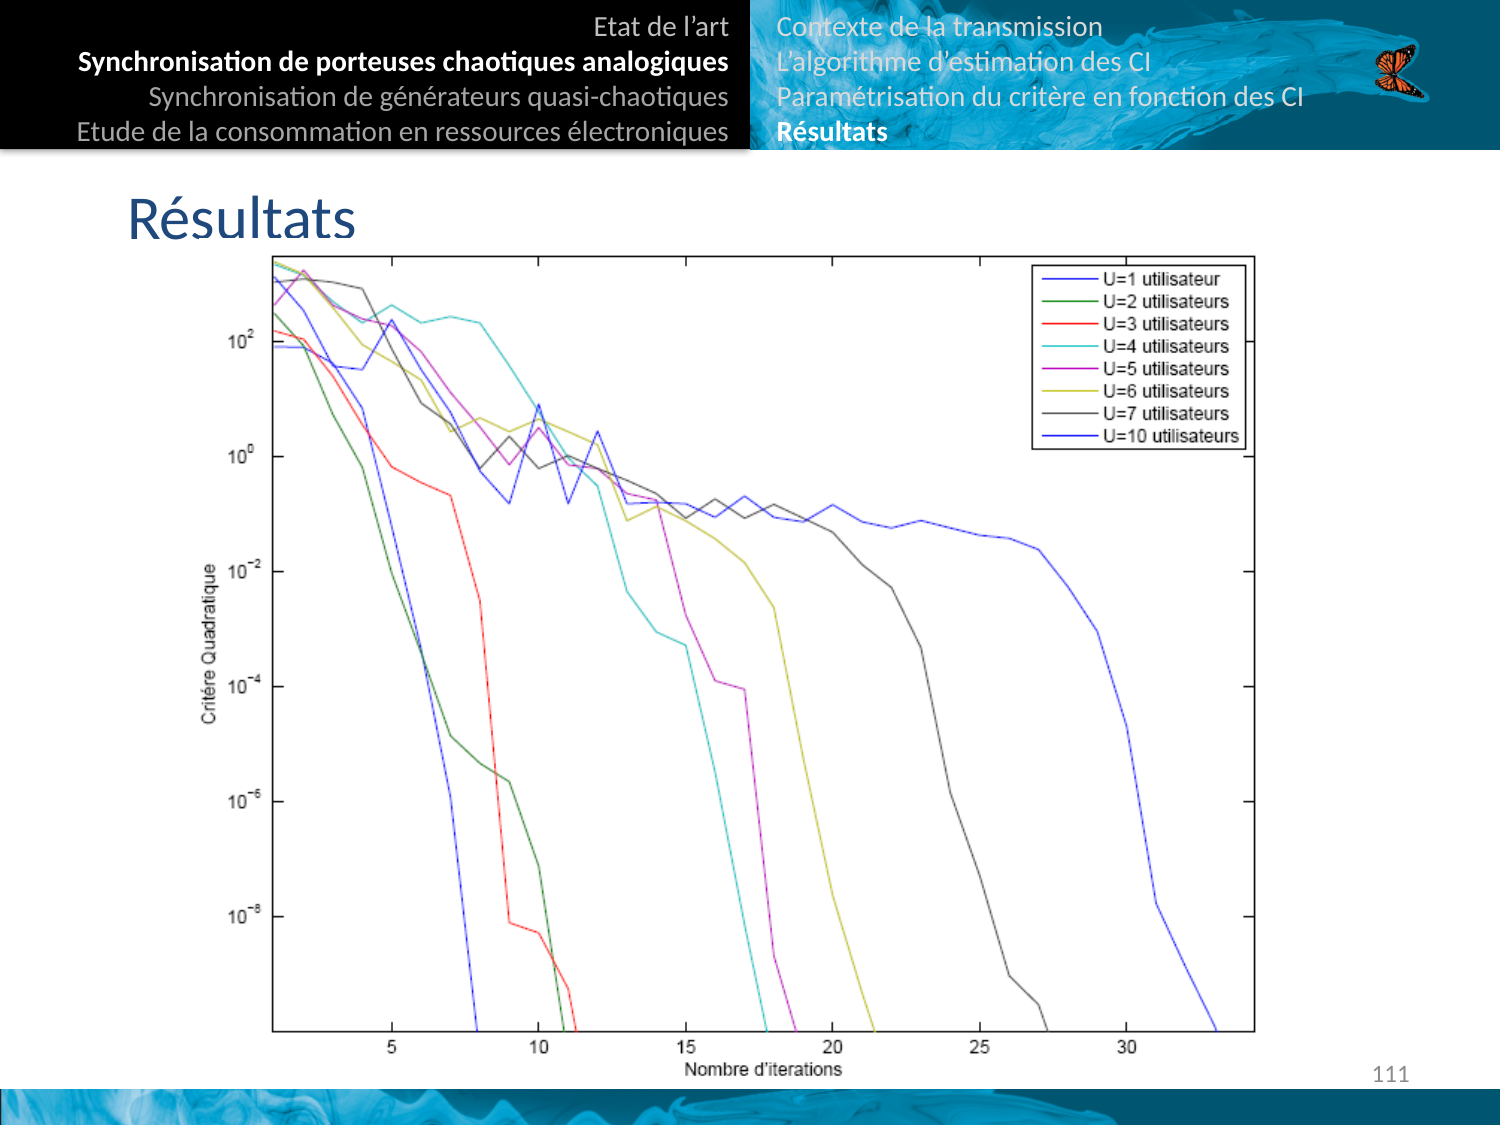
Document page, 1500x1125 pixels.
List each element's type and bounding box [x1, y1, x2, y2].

text_box [0, 0, 1500, 1125]
